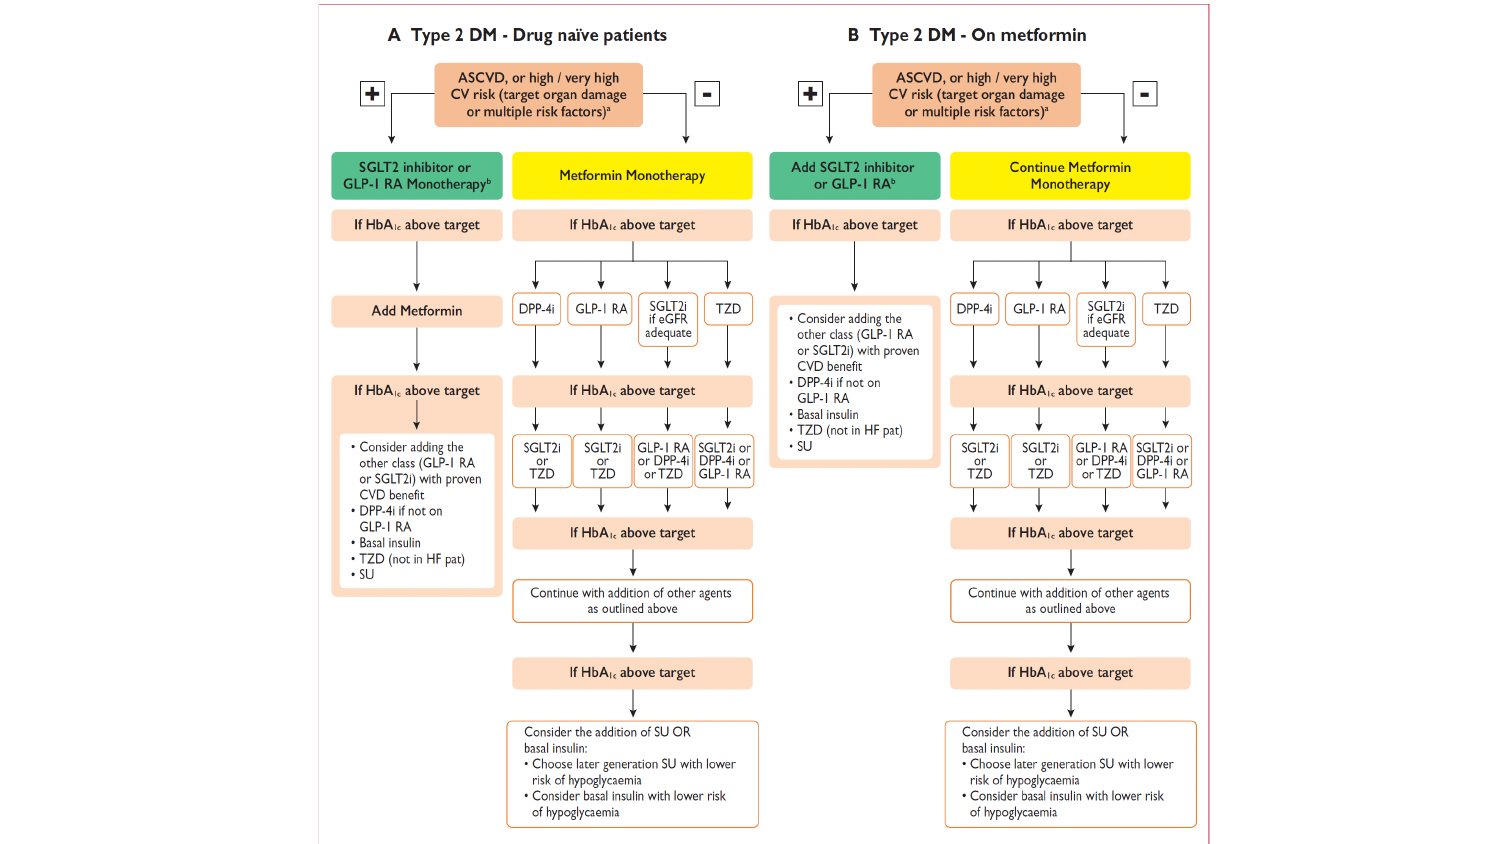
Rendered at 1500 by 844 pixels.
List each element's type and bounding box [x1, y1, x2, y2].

picture [318, 4, 1210, 844]
